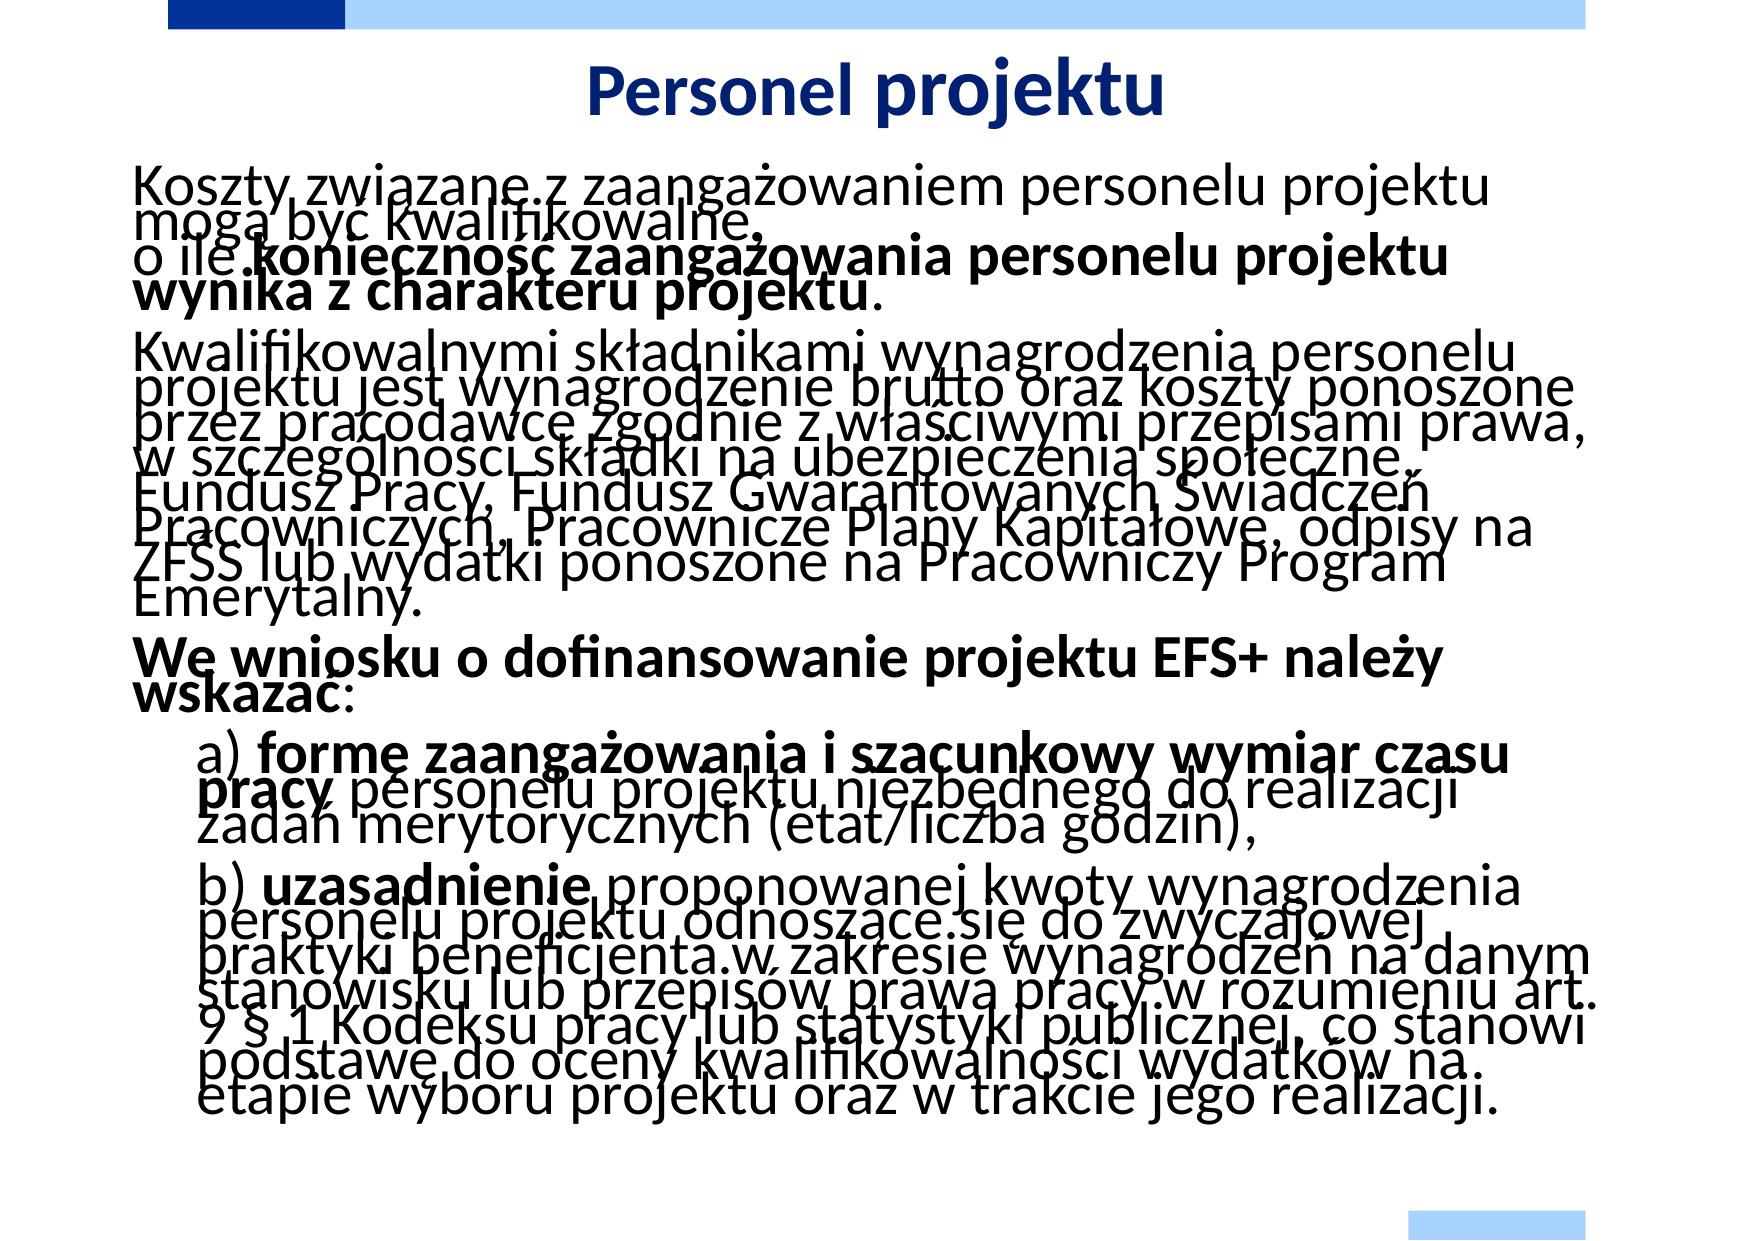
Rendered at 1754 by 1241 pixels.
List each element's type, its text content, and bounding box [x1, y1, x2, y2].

list Koszty związane z zaangażowaniem personelu projektu mogą być kwalifikowalne, o ile konieczność zaangażowania personelu projektu wynika z charakteru projektu. Kwalifikowalnymi składnikami wynagrodzenia personelu projektu jest wynagrodzenie brutto oraz koszty ponoszone przez pracodawcę zgodnie z właściwymi przepisami prawa, w szczególności składki na ubezpieczenia społeczne, Fundusz Pracy, Fundusz Gwarantowanych Świadczeń Pracowniczych, Pracownicze Plany Kapitałowe, odpisy na ZFŚS lub wydatki ponoszone na Pracowniczy Program Emerytalny. We wniosku o dofinansowanie projektu EFS+ należy wskazać: a) formę zaangażowania i szacunkowy wymiar czasu pracy personelu projektu niezbędnego do realizacji zadań merytorycznych (etat/liczba godzin), b) uzasadnienie proponowanej kwoty wynagrodzenia personelu projektu odnoszące się do zwyczajowej praktyki beneficjenta w zakresie wynagrodzeń na danym stanowisku lub przepisów prawa pracy w rozumieniu art. 9 § 1 Kodeksu pracy lub statystyki publicznej, co stanowi podstawę do oceny kwalifikowalności wydatków na etapie wyboru projektu oraz w trakcie jego realizacji. [132, 183, 1610, 1152]
title Personel projektu [168, 57, 1586, 183]
